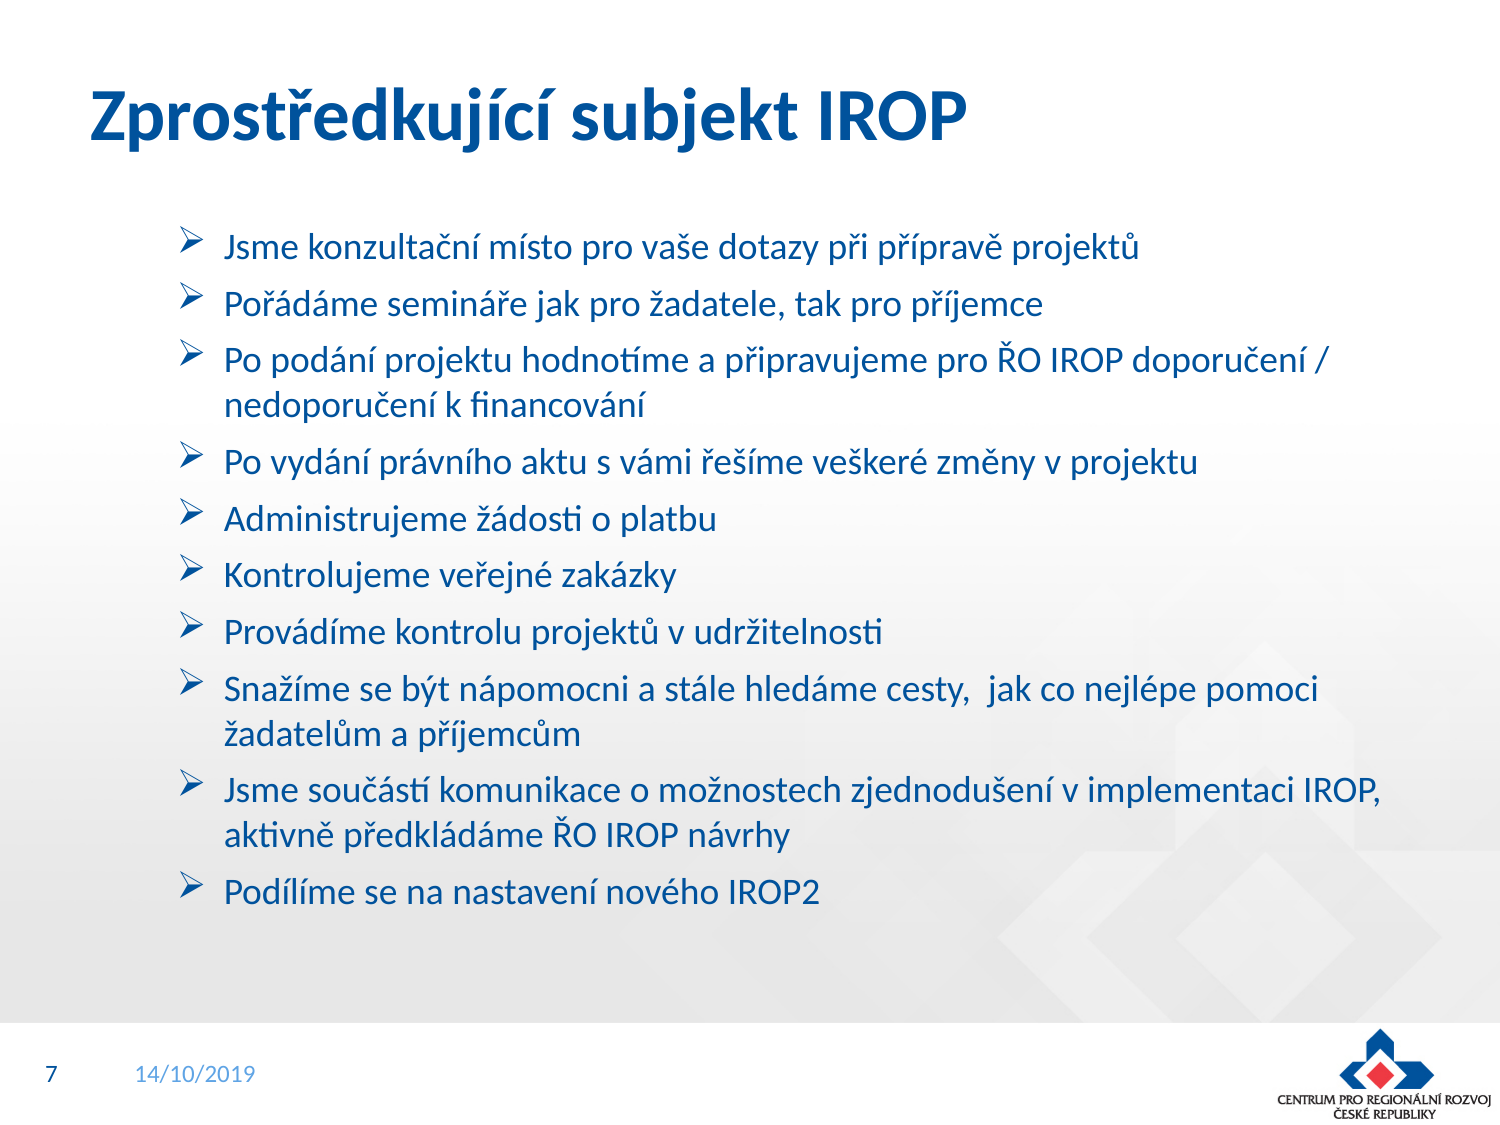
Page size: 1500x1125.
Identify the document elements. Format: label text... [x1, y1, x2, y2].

picture [0, 0, 1500, 1125]
slide_number 7 [30, 1042, 113, 1103]
list Jsme konzultační místo pro vaše dotazy při přípravě projektů Pořádáme semináře jak pro žadatele, tak pro příjemce Po podání projektu hodnotíme a připravujeme pro ŘO IROP doporučení / nedoporučení k financování Po vydání právního aktu s vámi řešíme veškeré změny v projektu Administrujeme žádosti o platbu Kontrolujeme veřejné zakázky Provádíme kontrolu projektů v udržitelnosti Snažíme se být nápomocni a stále hledáme cesty, jak co nejlépe pomoci žadatelům a příjemcům Jsme součástí komunikace o možnostech zjednodušení v implementaci IROP, aktivně předkládáme ŘO IROP návrhy Podílíme se na nastavení nového IROP2 [161, 214, 1425, 1005]
footer 14/10/2019 [119, 1042, 988, 1103]
title Zprostředkující subjekt IROP [75, 42, 1425, 178]
